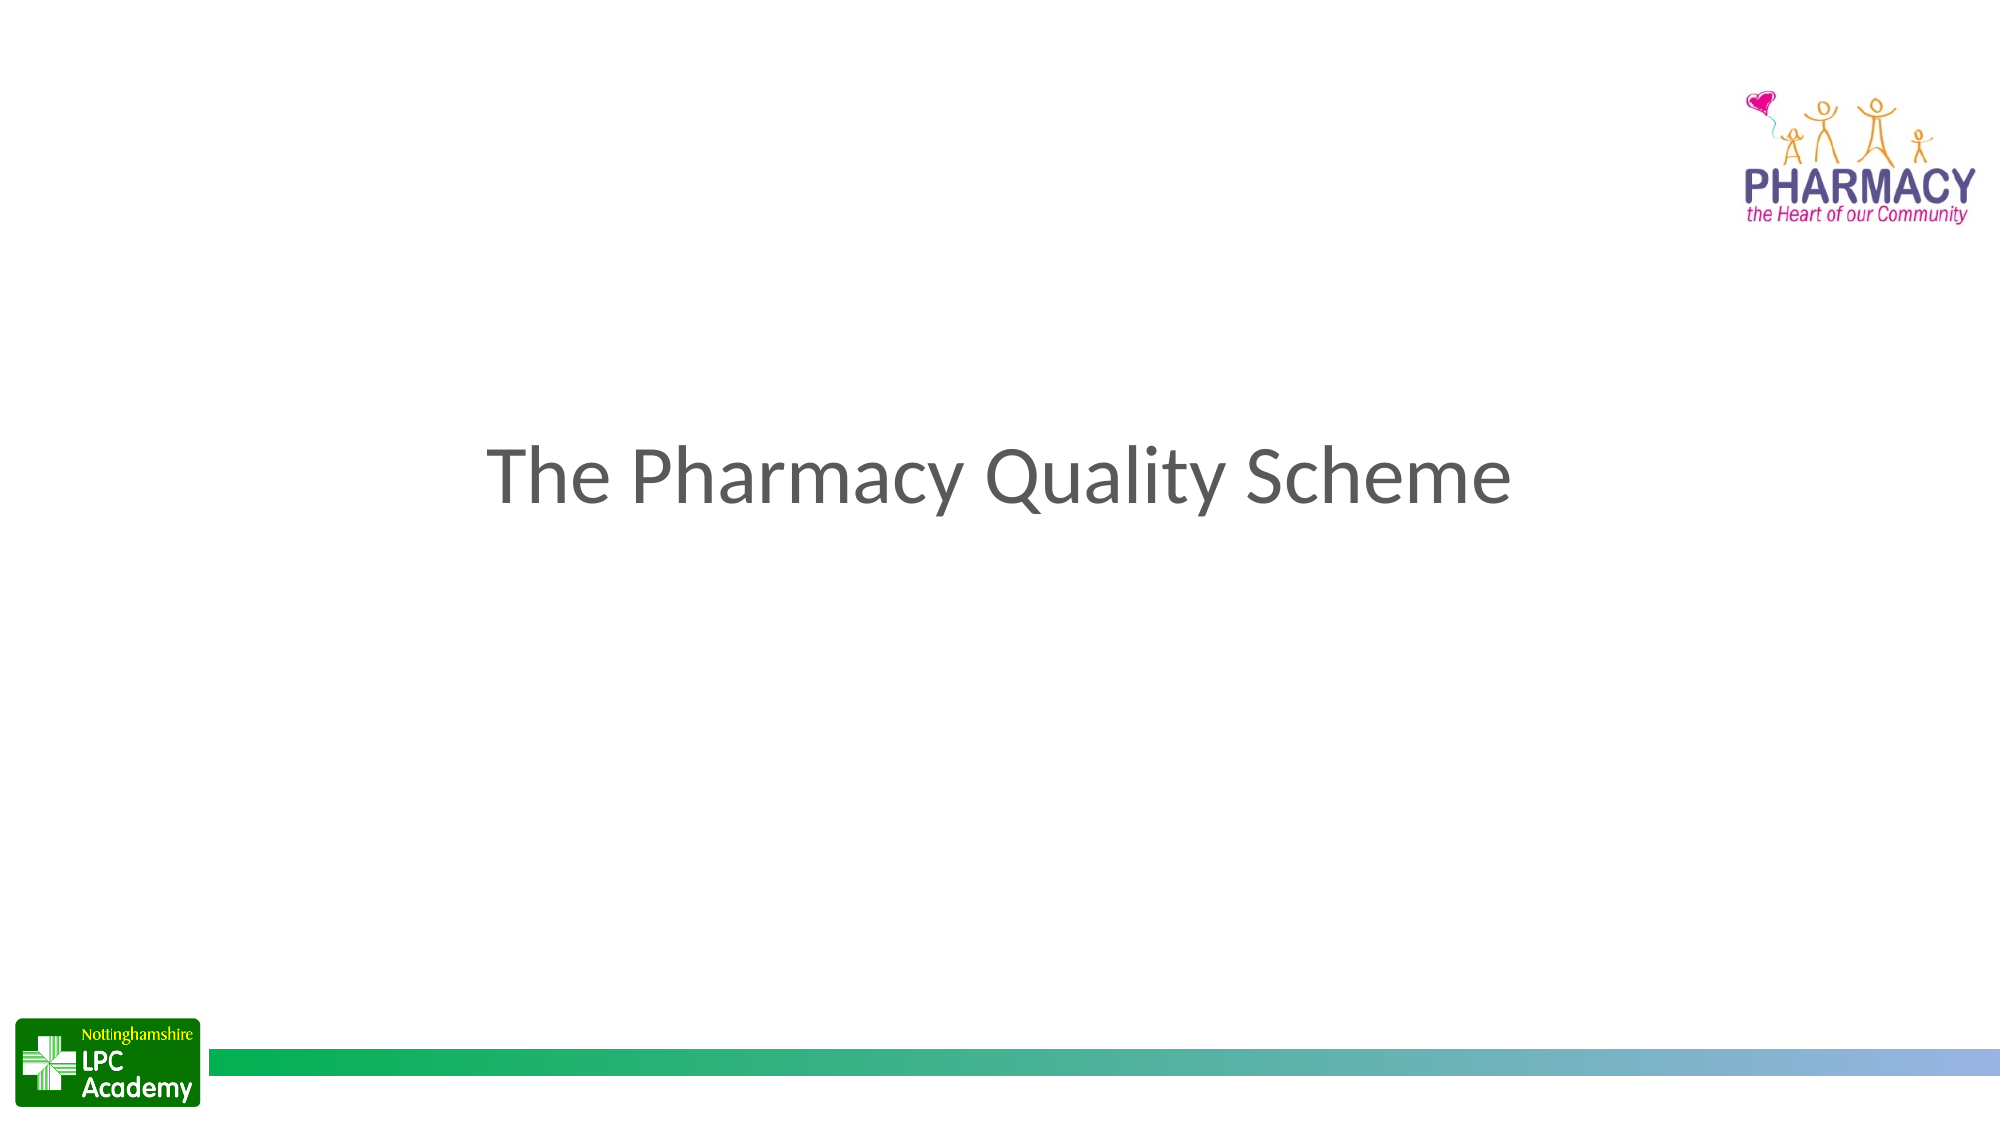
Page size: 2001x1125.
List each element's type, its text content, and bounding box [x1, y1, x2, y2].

title The Pharmacy Quality Scheme [150, 349, 1850, 591]
picture [15, 1018, 209, 1107]
picture [1711, 75, 2000, 238]
